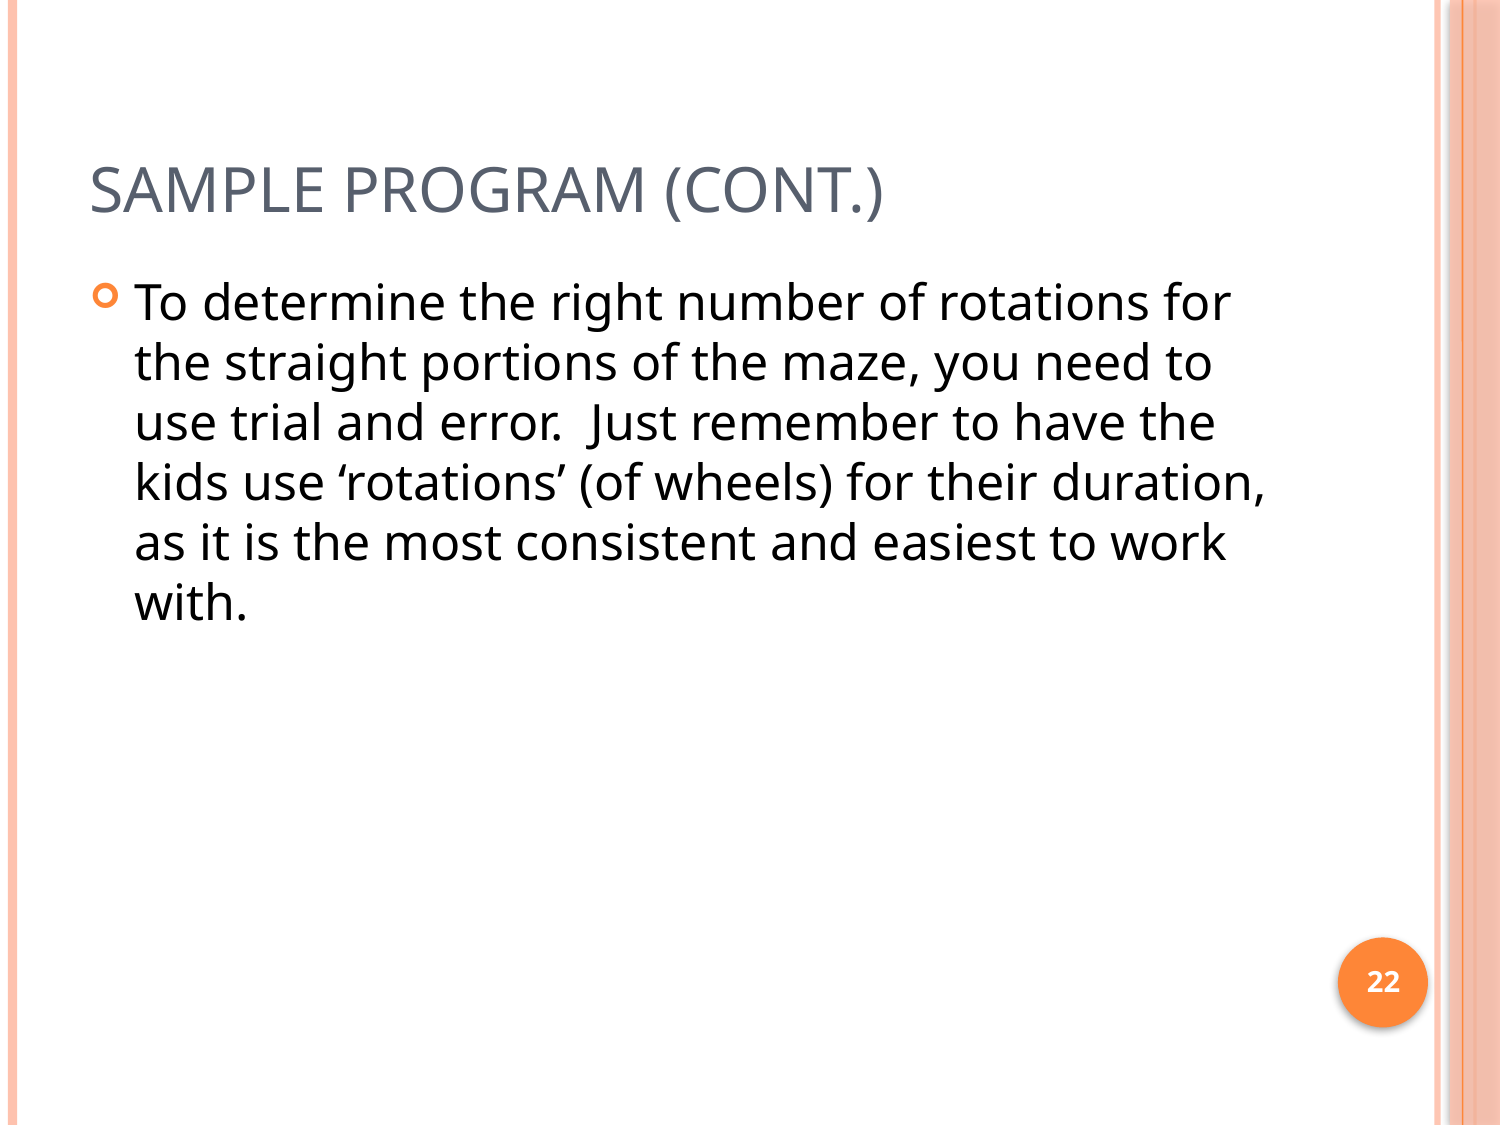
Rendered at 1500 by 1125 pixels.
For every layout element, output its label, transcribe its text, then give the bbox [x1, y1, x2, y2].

list To determine the right number of rotations for the straight portions of the maze, you need to use trial and error. Just remember to have the kids use ‘rotations’ (of wheels) for their duration, as it is the most consistent and easiest to work with. [75, 262, 1300, 1062]
slide_number 22 [1333, 940, 1434, 1027]
title Sample Program (cont.) [75, 45, 1300, 233]
